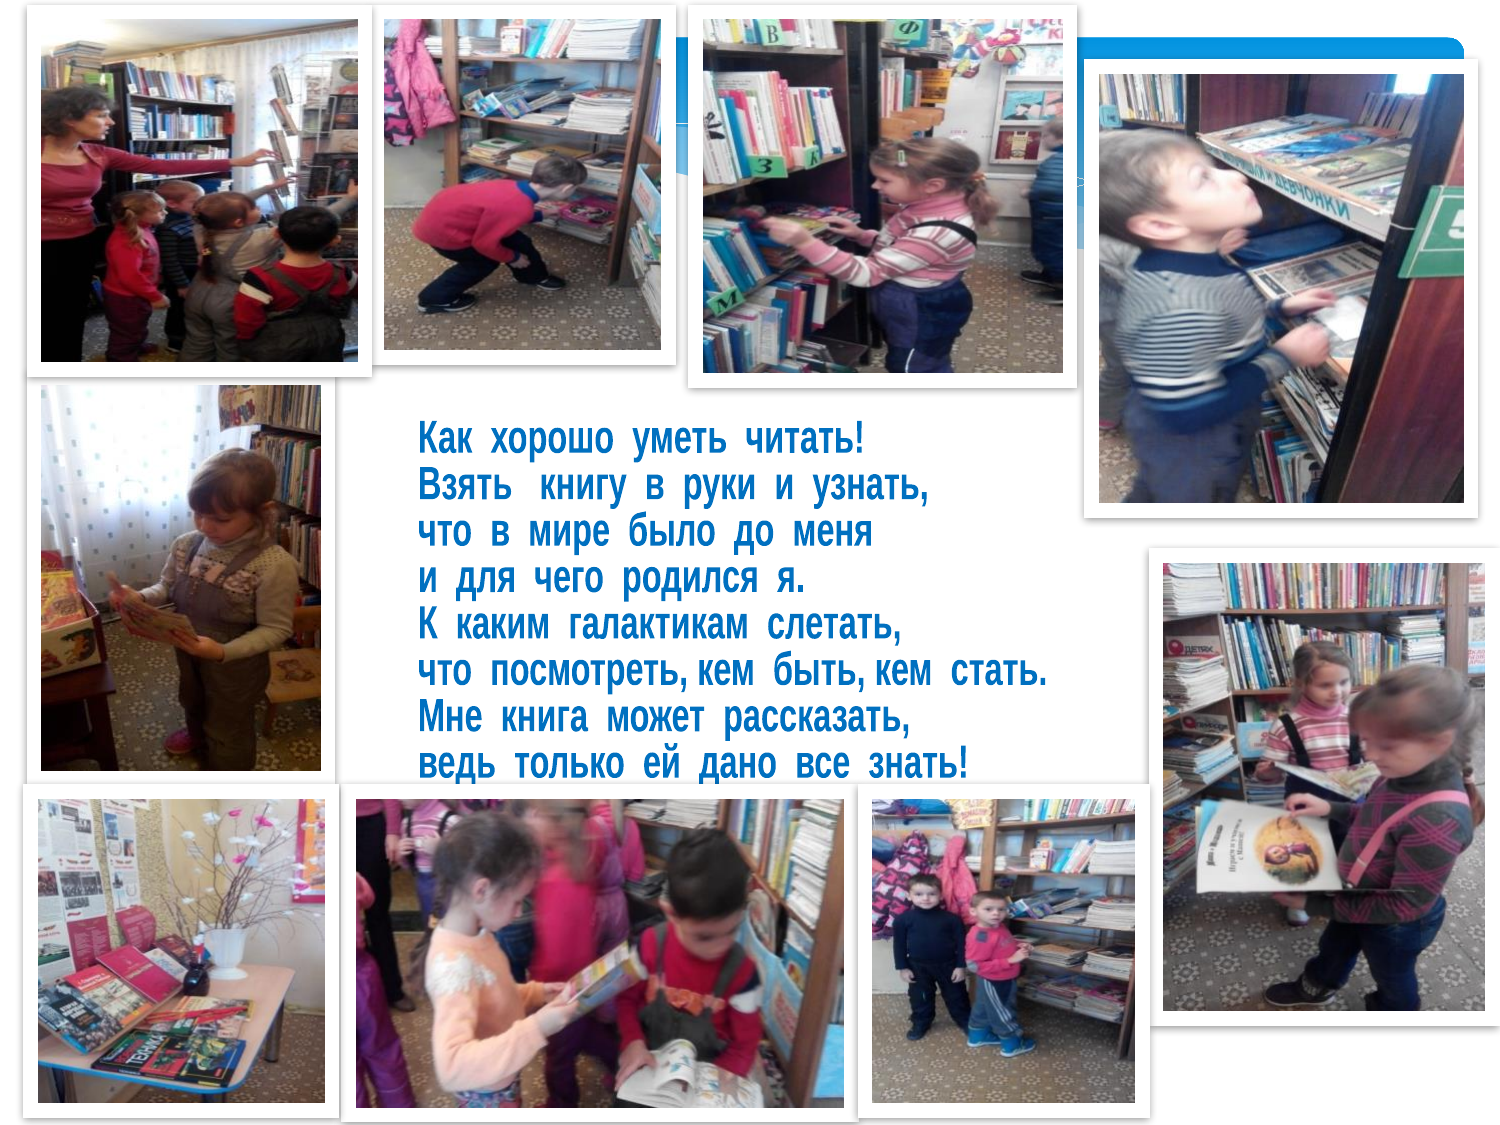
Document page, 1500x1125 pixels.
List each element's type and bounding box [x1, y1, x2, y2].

picture [40, 385, 321, 771]
picture [383, 18, 662, 351]
picture [40, 18, 358, 363]
picture [355, 798, 845, 1108]
picture [37, 798, 325, 1104]
picture [1098, 73, 1465, 504]
picture [1163, 562, 1486, 1012]
picture [702, 18, 1064, 374]
picture [872, 798, 1136, 1104]
